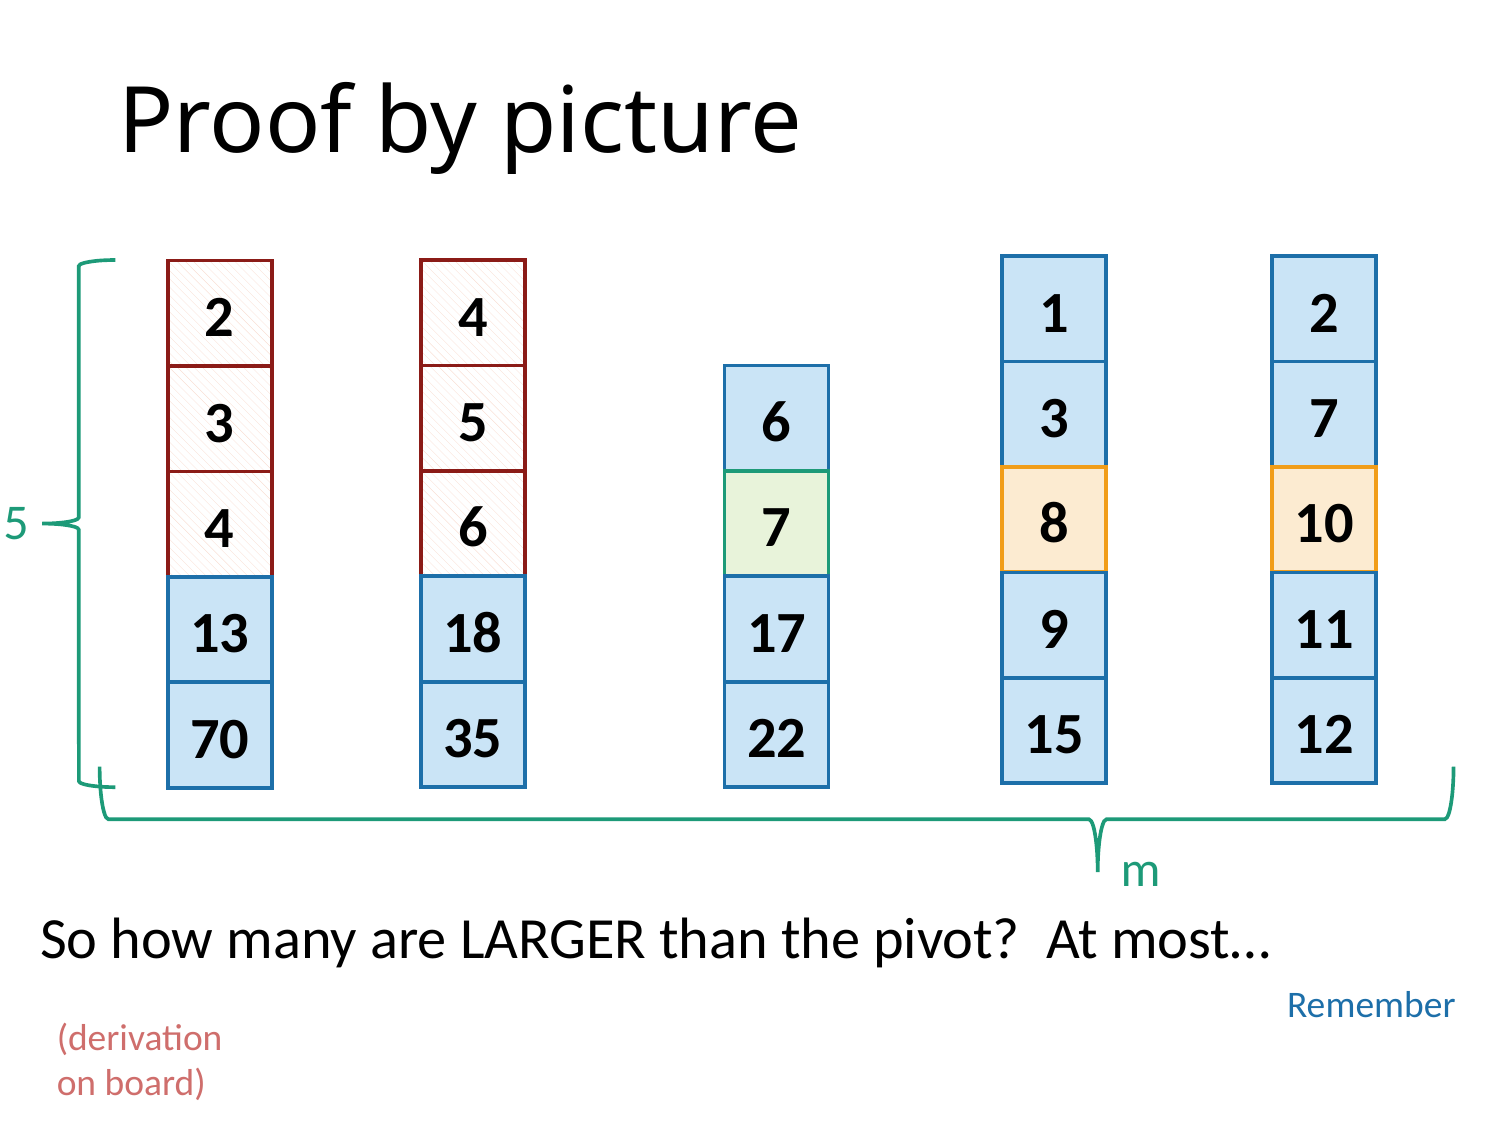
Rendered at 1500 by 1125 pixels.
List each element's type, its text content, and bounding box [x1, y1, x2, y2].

text_box 12 [1271, 677, 1377, 766]
text_box 6 [724, 364, 829, 470]
text_box 5 [0, 481, 78, 557]
text_box 7 [1271, 360, 1377, 466]
text_box 10 [1271, 466, 1377, 571]
text_box 3 [1001, 360, 1107, 466]
text_box (derivation on board) [42, 1005, 272, 1111]
text_box 4 [167, 470, 273, 576]
text_box 18 [420, 575, 526, 681]
text_box 4 [420, 259, 526, 364]
text_box 5 [420, 364, 526, 470]
text_box 8 [1001, 466, 1107, 571]
text_box [42, 259, 116, 788]
text_box 15 [1001, 677, 1107, 766]
text_box 9 [1001, 571, 1107, 677]
text_box 2 [1271, 255, 1377, 360]
text_box 70 [167, 681, 273, 766]
text_box 11 [1271, 571, 1377, 677]
text_box 22 [724, 681, 829, 766]
title Proof by picture [103, 59, 1397, 187]
text_box 6 [420, 470, 526, 575]
text_box 17 [724, 575, 829, 681]
text_box m [1105, 829, 1221, 905]
text_box 35 [420, 681, 526, 766]
text_box 7 [724, 470, 829, 575]
text_box 13 [167, 576, 273, 681]
text_box 1 [1001, 255, 1107, 360]
text_box 3 [167, 365, 273, 470]
text_box [99, 766, 1455, 873]
text_box 2 [167, 260, 273, 365]
